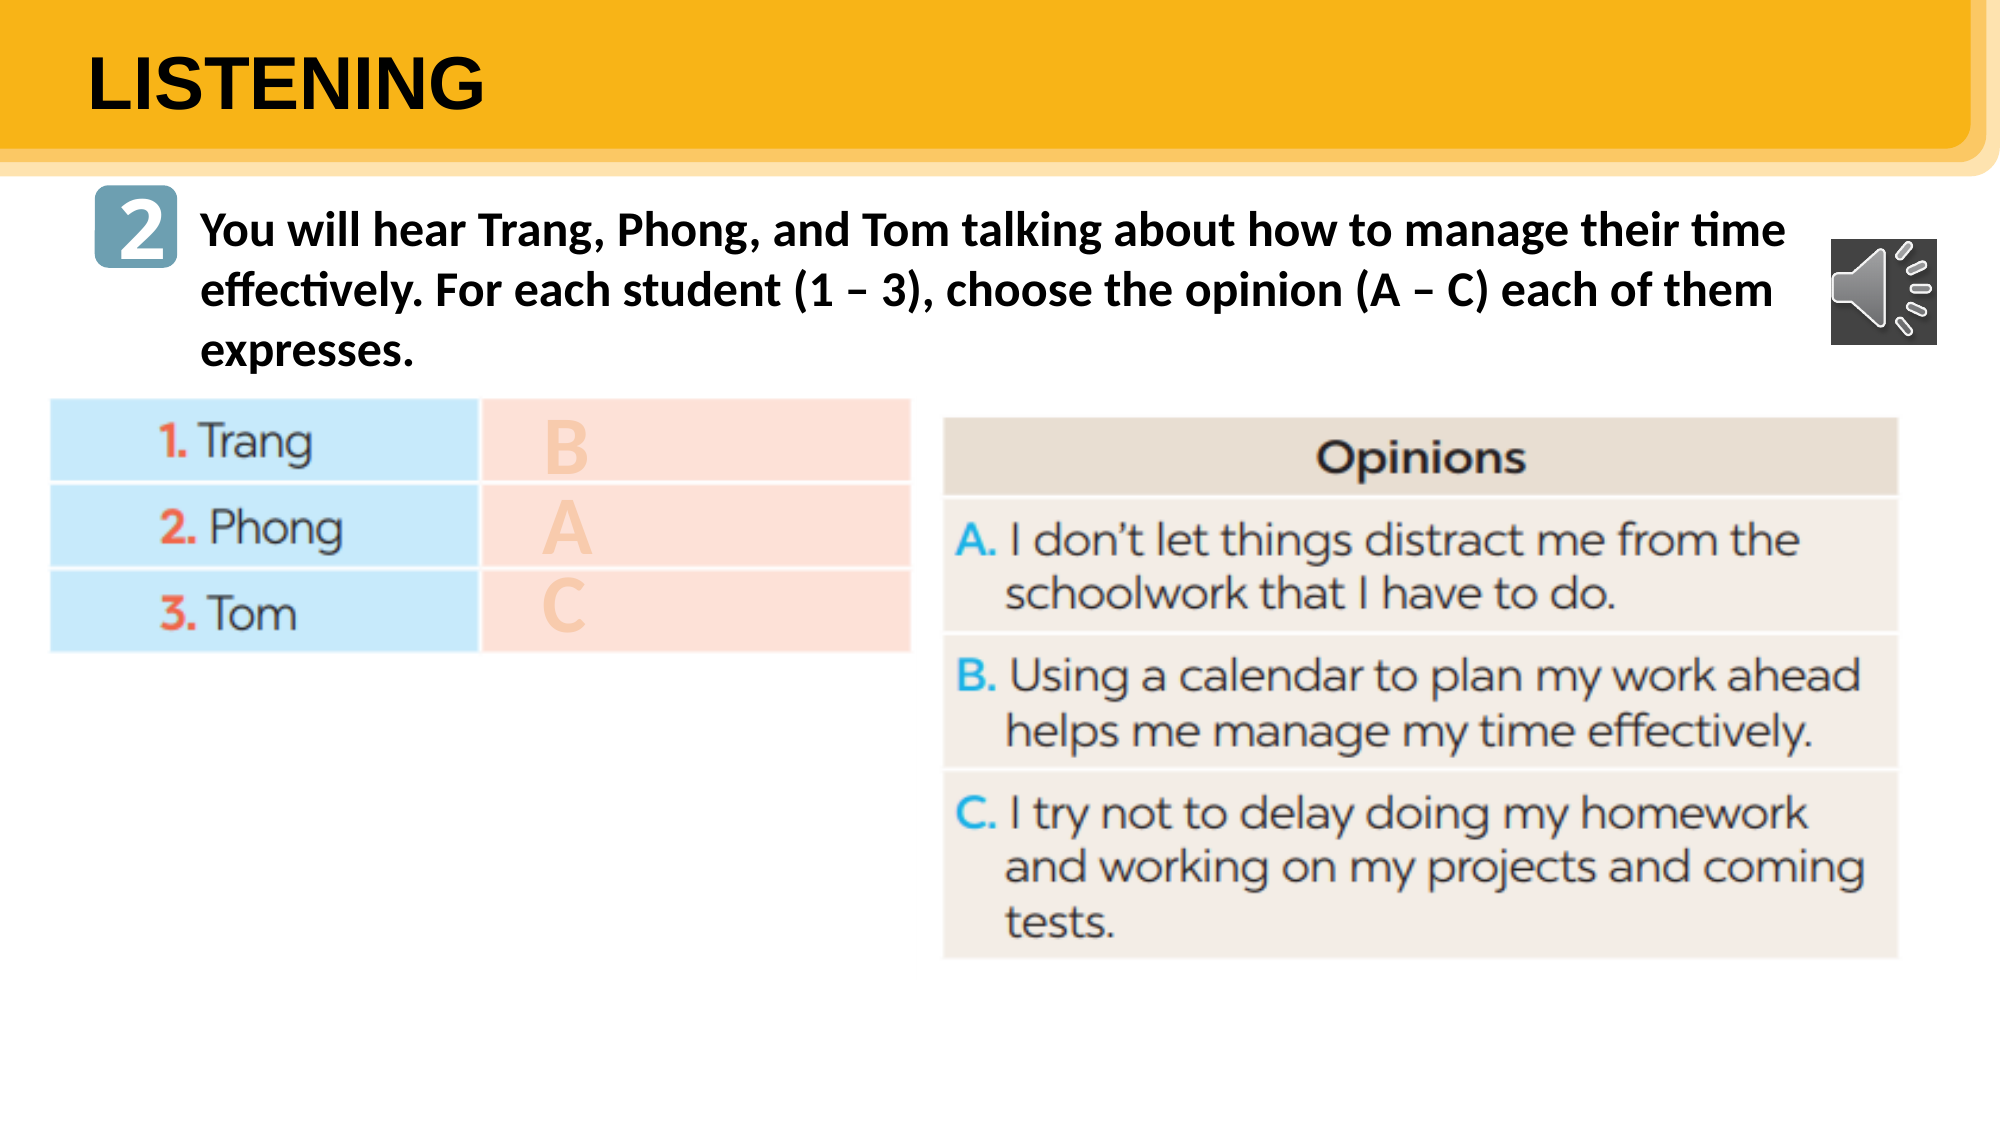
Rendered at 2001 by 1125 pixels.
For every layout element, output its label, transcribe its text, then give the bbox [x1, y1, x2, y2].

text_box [0, 0, 2000, 177]
picture [1830, 237, 1938, 346]
text_box [169, 185, 179, 268]
text_box 2 [103, 177, 169, 284]
text_box You will hear Trang, Phong, and Tom talking about how to manage their time effectively. For each student (1 – 3), choose the opinion (A – C) each of them expresses. [185, 188, 2000, 384]
picture [16, 376, 1938, 980]
text_box [93, 185, 103, 268]
